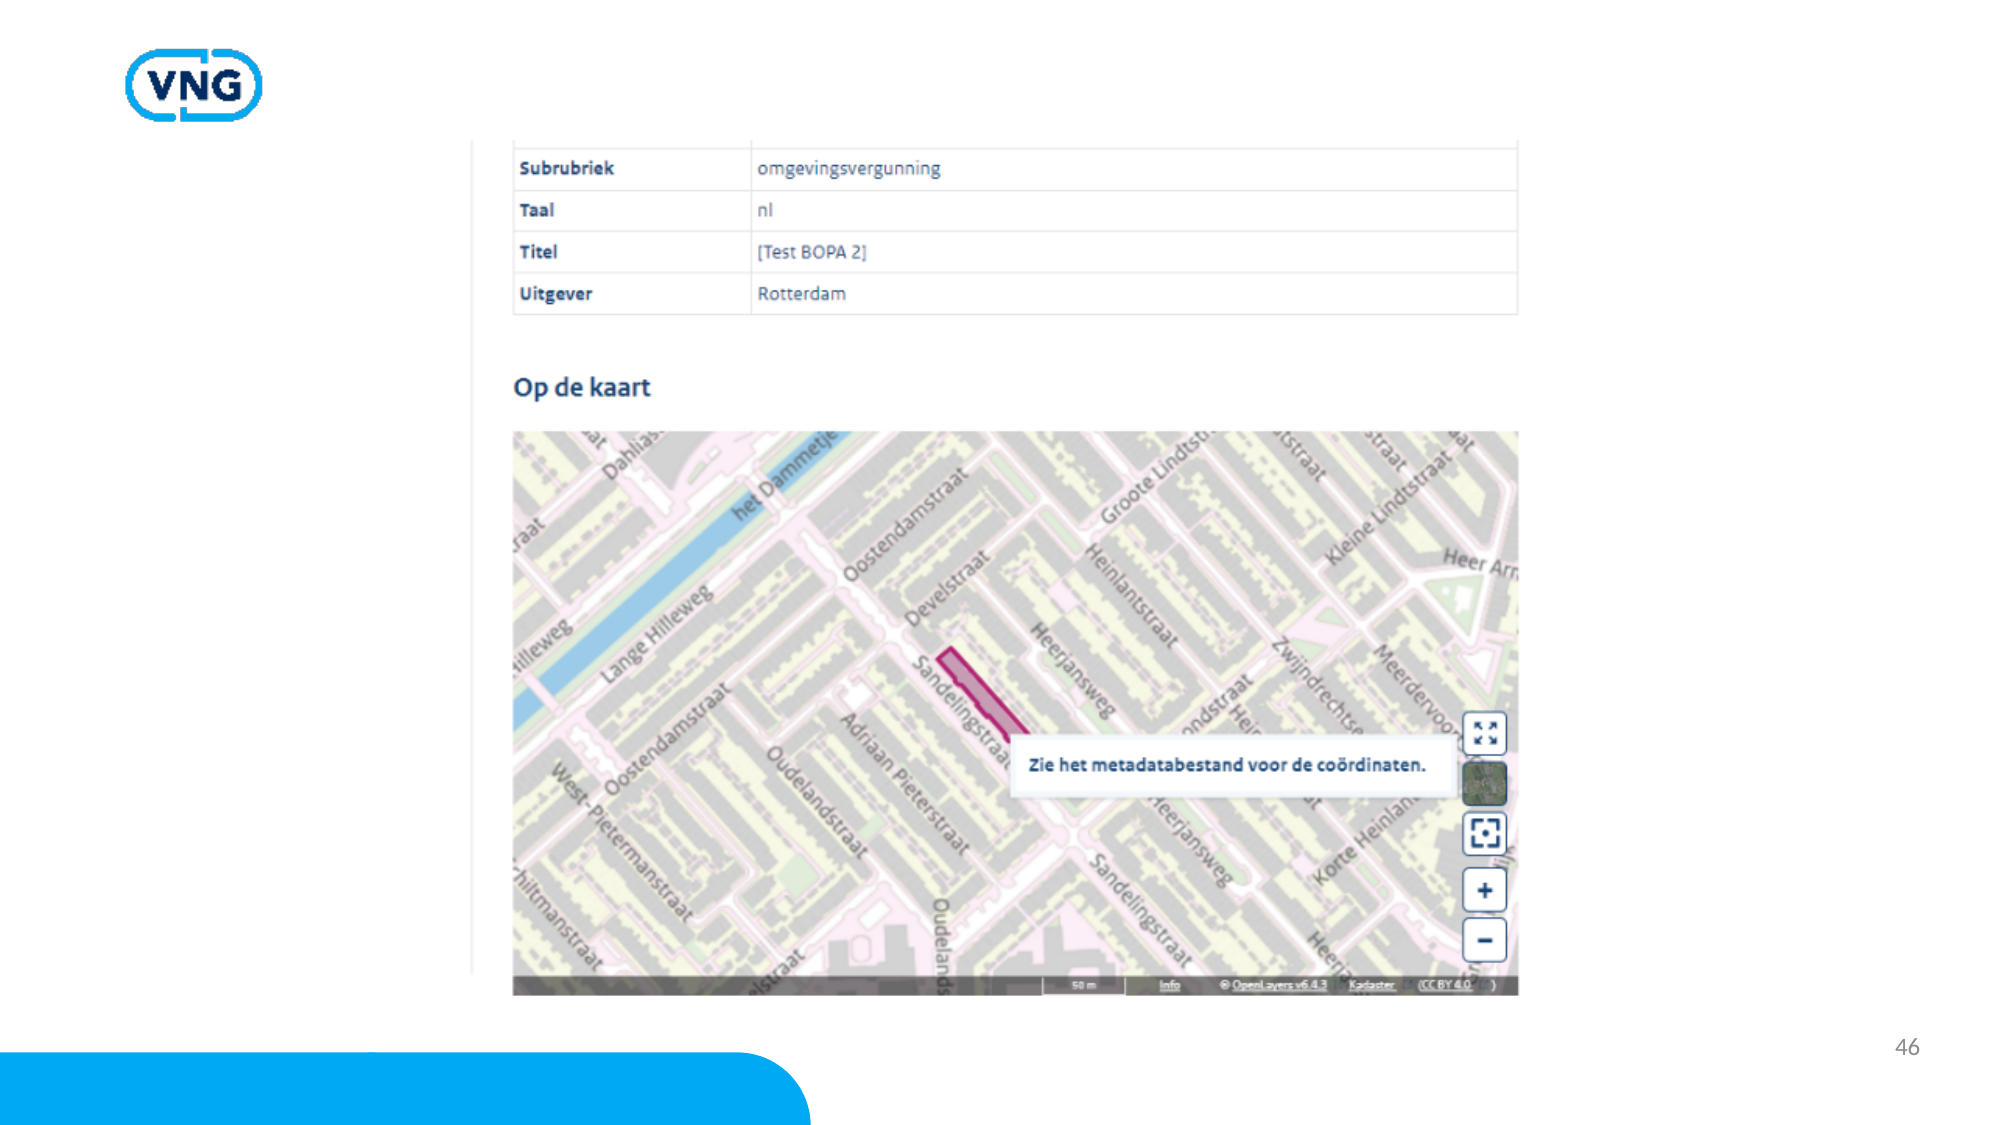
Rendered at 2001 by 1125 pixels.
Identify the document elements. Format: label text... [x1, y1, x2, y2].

picture [79, 0, 1576, 1021]
slide_number 46 [1835, 1020, 1936, 1072]
